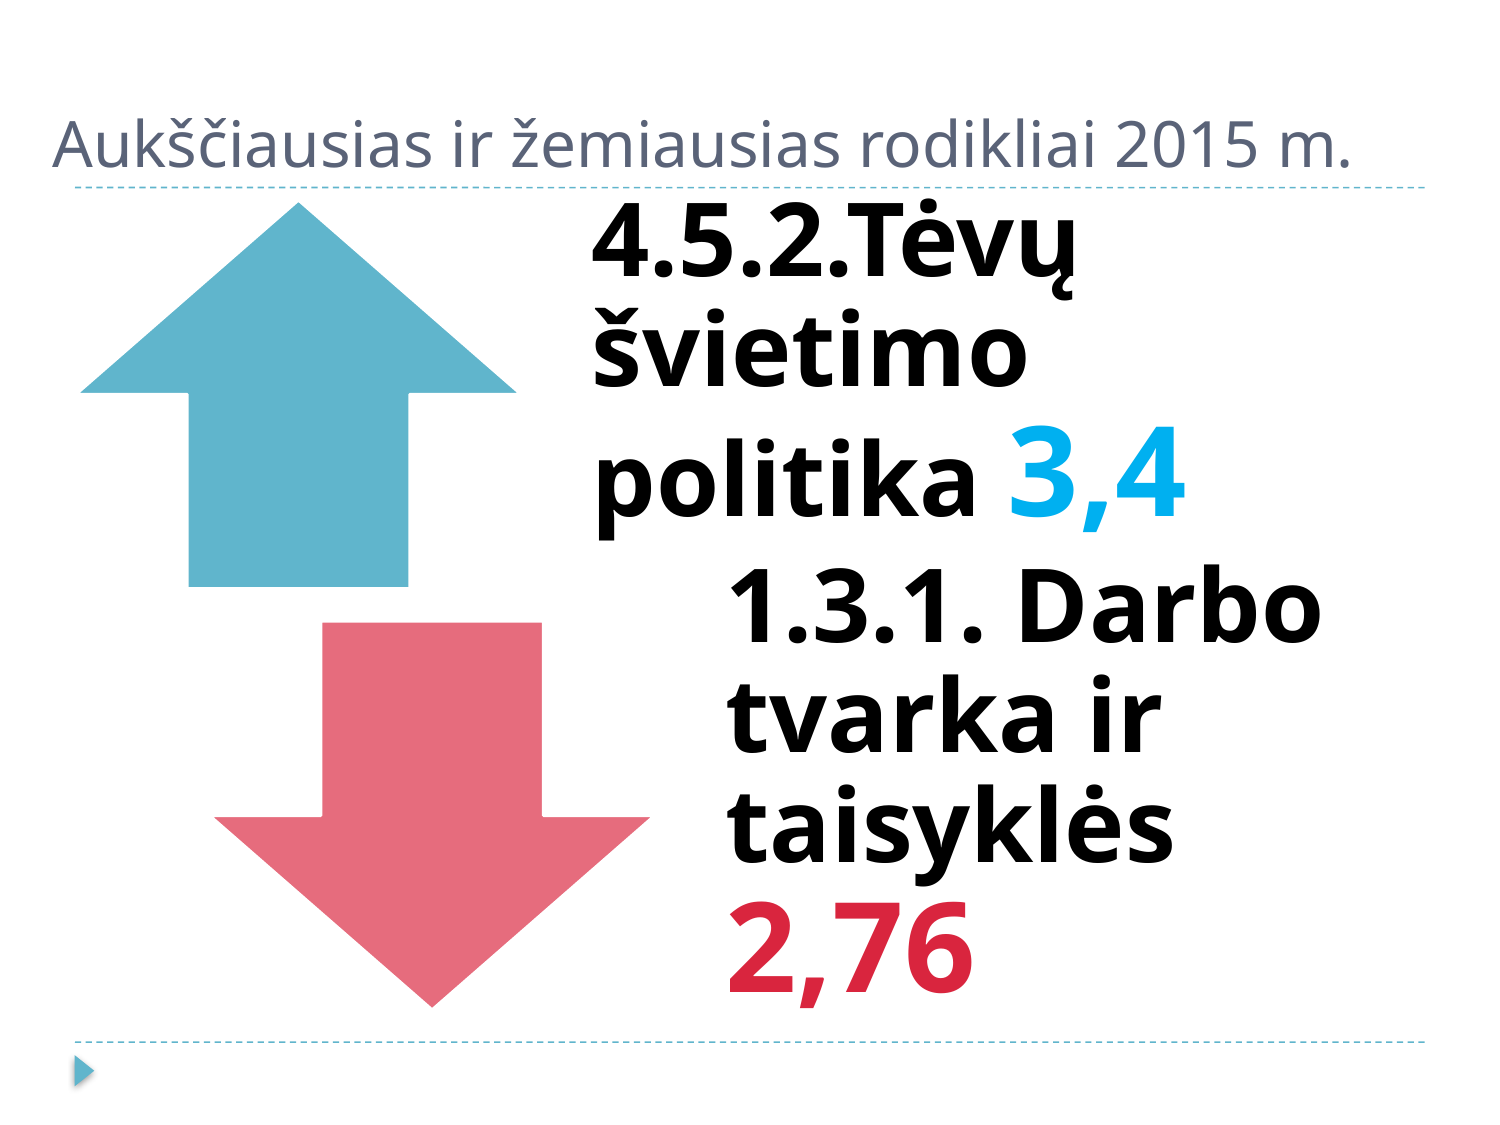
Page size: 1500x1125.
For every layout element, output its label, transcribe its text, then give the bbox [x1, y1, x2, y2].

title Aukščiausias ir žemiausias rodikliai 2015 m. [37, 24, 1413, 188]
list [74, 199, 1426, 1011]
